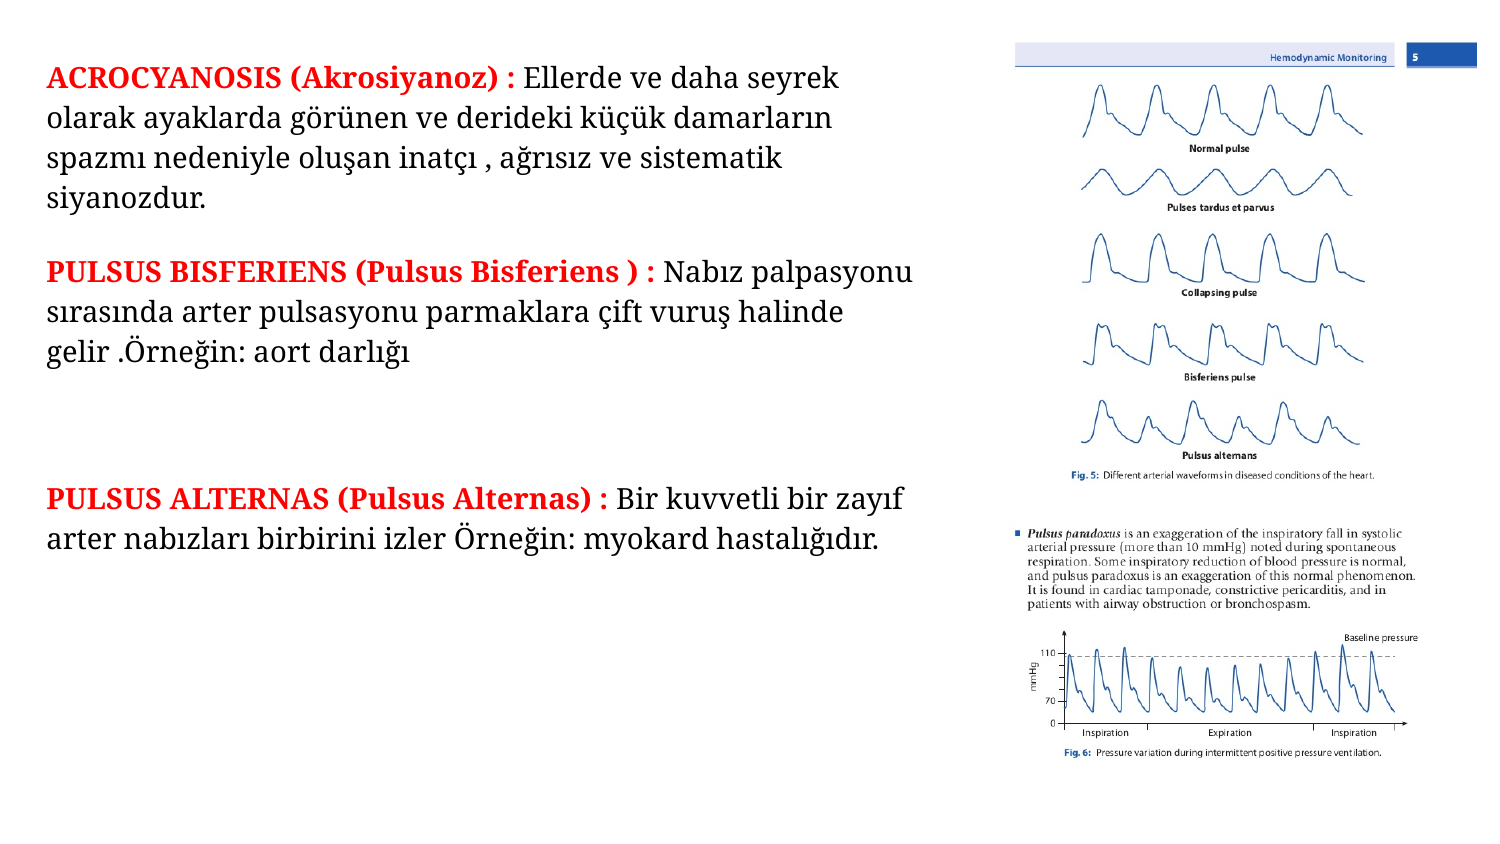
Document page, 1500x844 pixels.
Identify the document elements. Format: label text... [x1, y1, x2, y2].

list ACROCYANOSIS (Akrosiyanoz) : Ellerde ve daha seyrek olarak ayaklarda görünen ve derideki küçük damarların spazmı nedeniyle oluşan inatçı , ağrısız ve sistematik siyanozdur. PULSUS BISFERIENS (Pulsus Bisferiens ) : Nabız palpasyonu sırasında arter pulsasyonu parmaklara çift vuruş halinde gelir .Örneğin: aort darlığı PULSUS ALTERNAS (Pulsus Alternas) : Bir kuvvetli bir zayıf arter nabızları birbirini izler Örneğin: myokard hastalığıdır. [31, 38, 942, 750]
picture [968, 11, 1477, 798]
